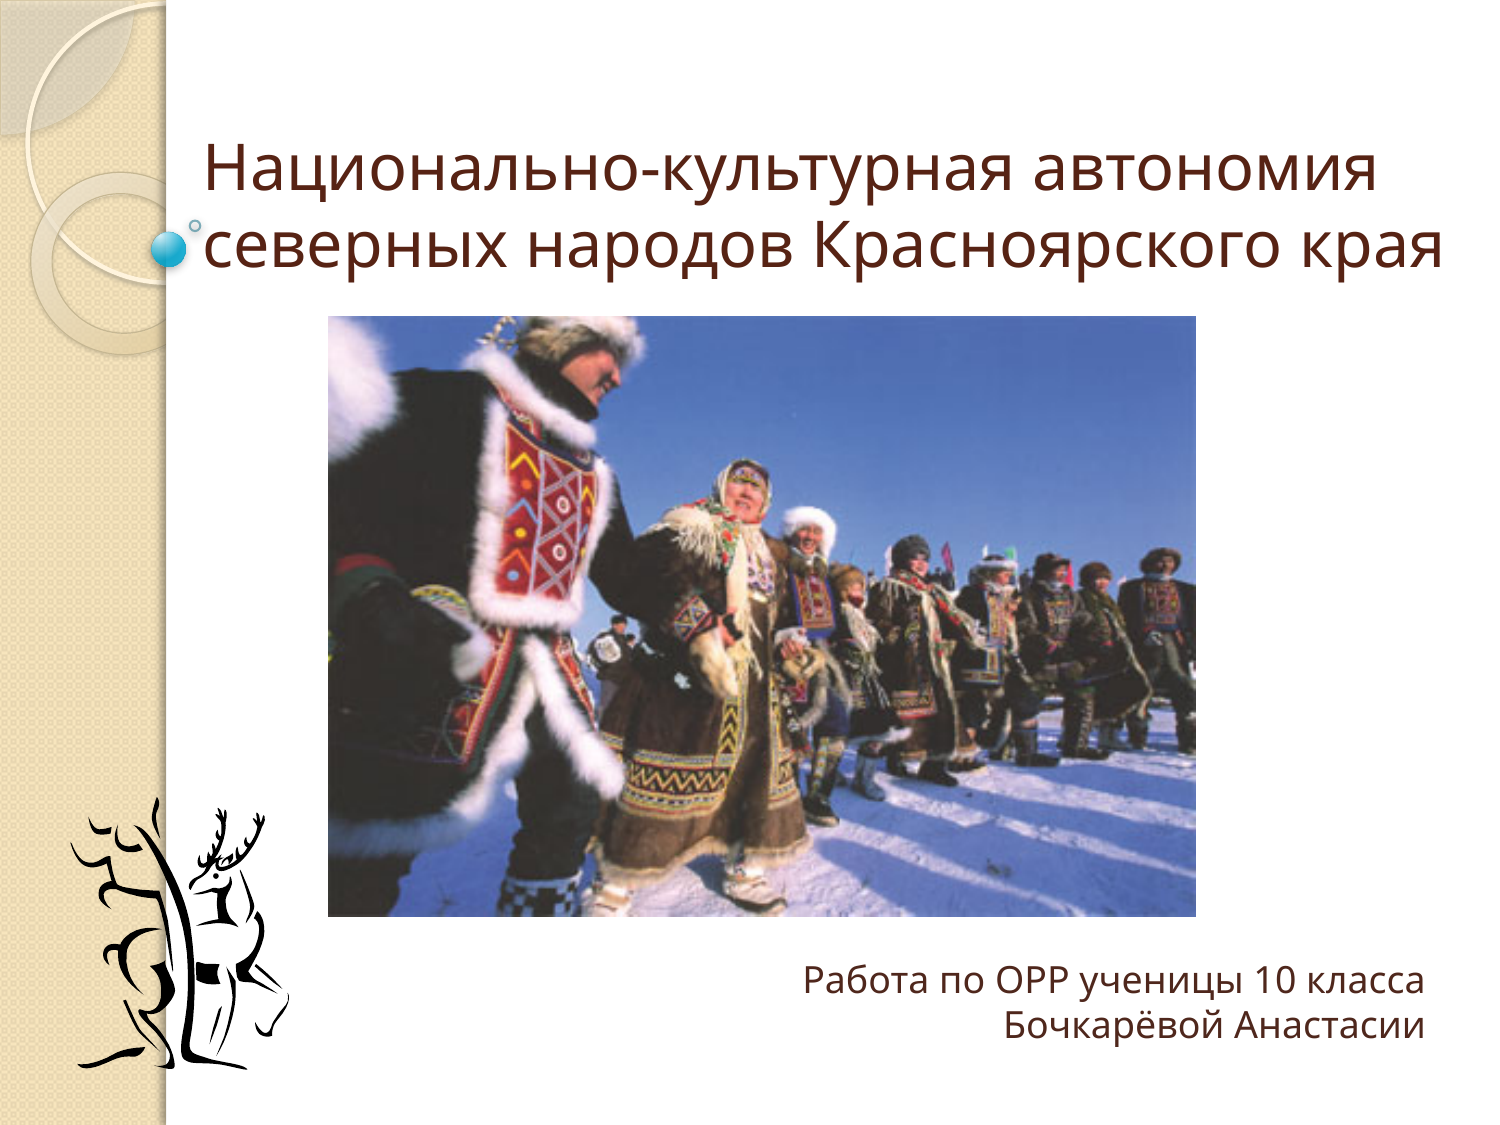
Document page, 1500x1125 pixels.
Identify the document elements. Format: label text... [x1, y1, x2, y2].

picture [327, 316, 1196, 918]
picture [70, 796, 296, 1073]
text_box Работа по ОРР ученицы 10 класса Бочкарёвой Анастасии [787, 949, 1441, 1054]
title Национально-культурная автономия северных народов Красноярского края [187, 46, 1463, 288]
